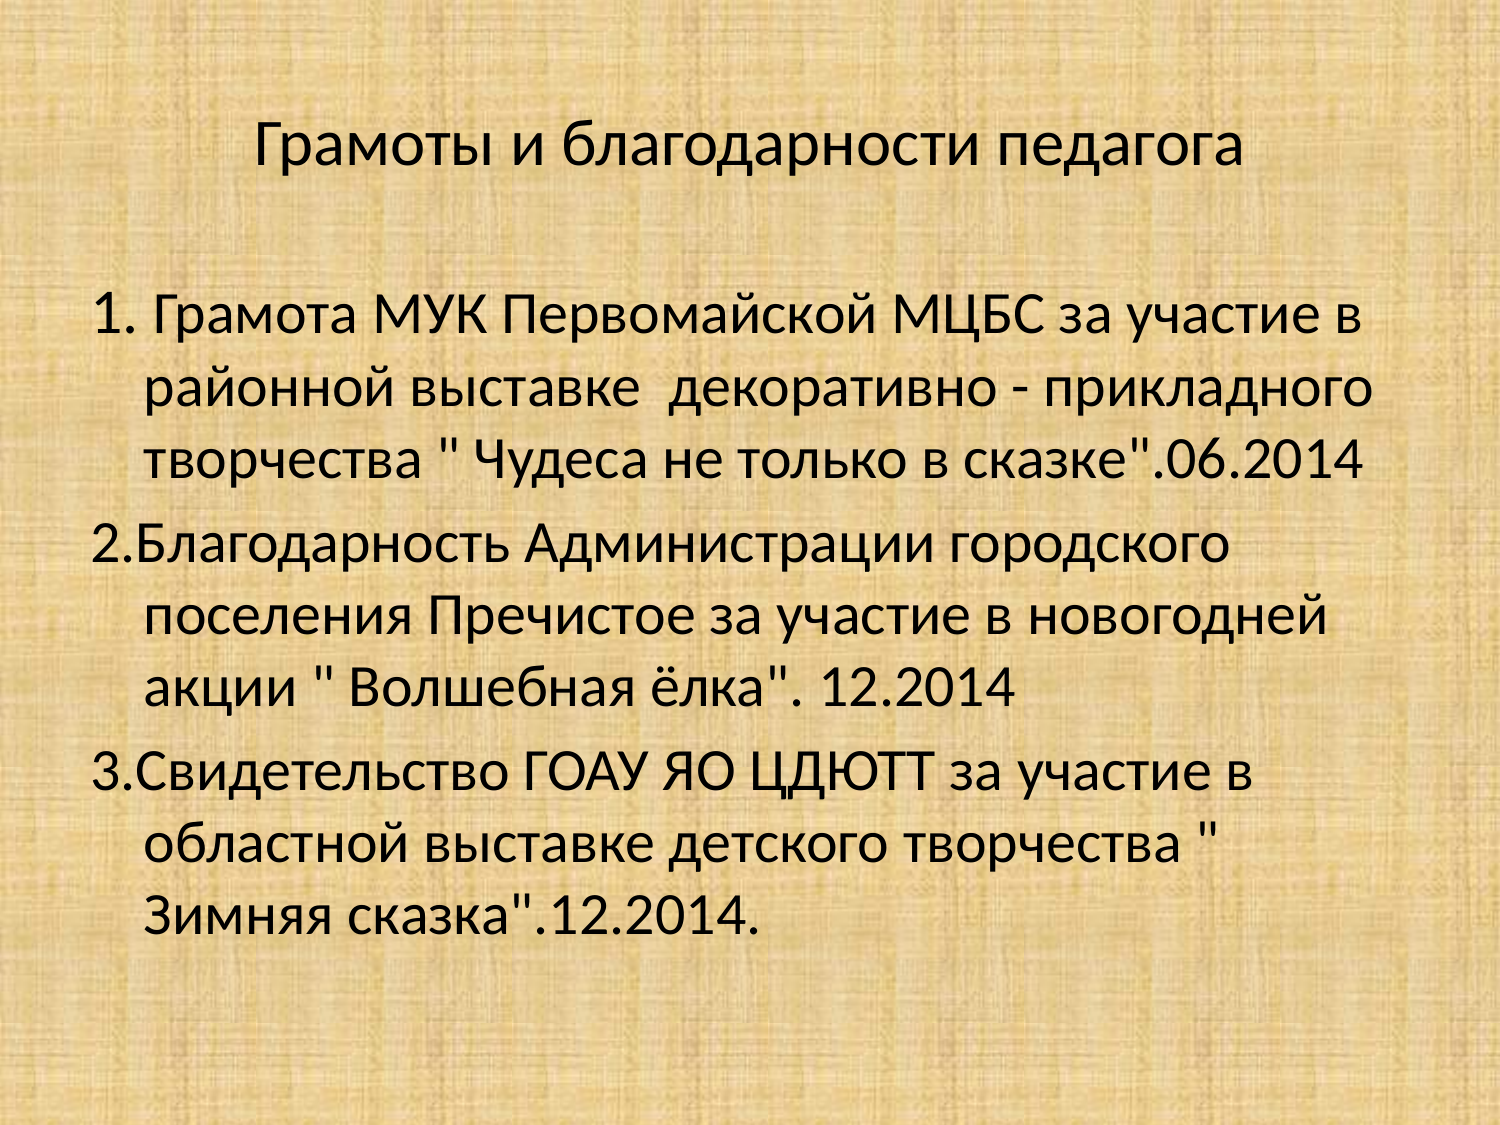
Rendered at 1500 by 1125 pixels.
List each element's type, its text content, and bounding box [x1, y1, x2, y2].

picture [0, 0, 1500, 1125]
title Грамоты и благодарности педагога [75, 45, 1425, 233]
list 1. Грамота МУК Первомайской МЦБС за участие в районной выставке декоративно - прикладного творчества " Чудеса не только в сказке".06.2014 2.Благодарность Администрации городского поселения Пречистое за участие в новогодней акции " Волшебная ёлка". 12.2014 3.Свидетельство ГОАУ ЯО ЦДЮТТ за участие в областной выставке детского творчества " Зимняя сказка".12.2014. [75, 262, 1425, 1005]
